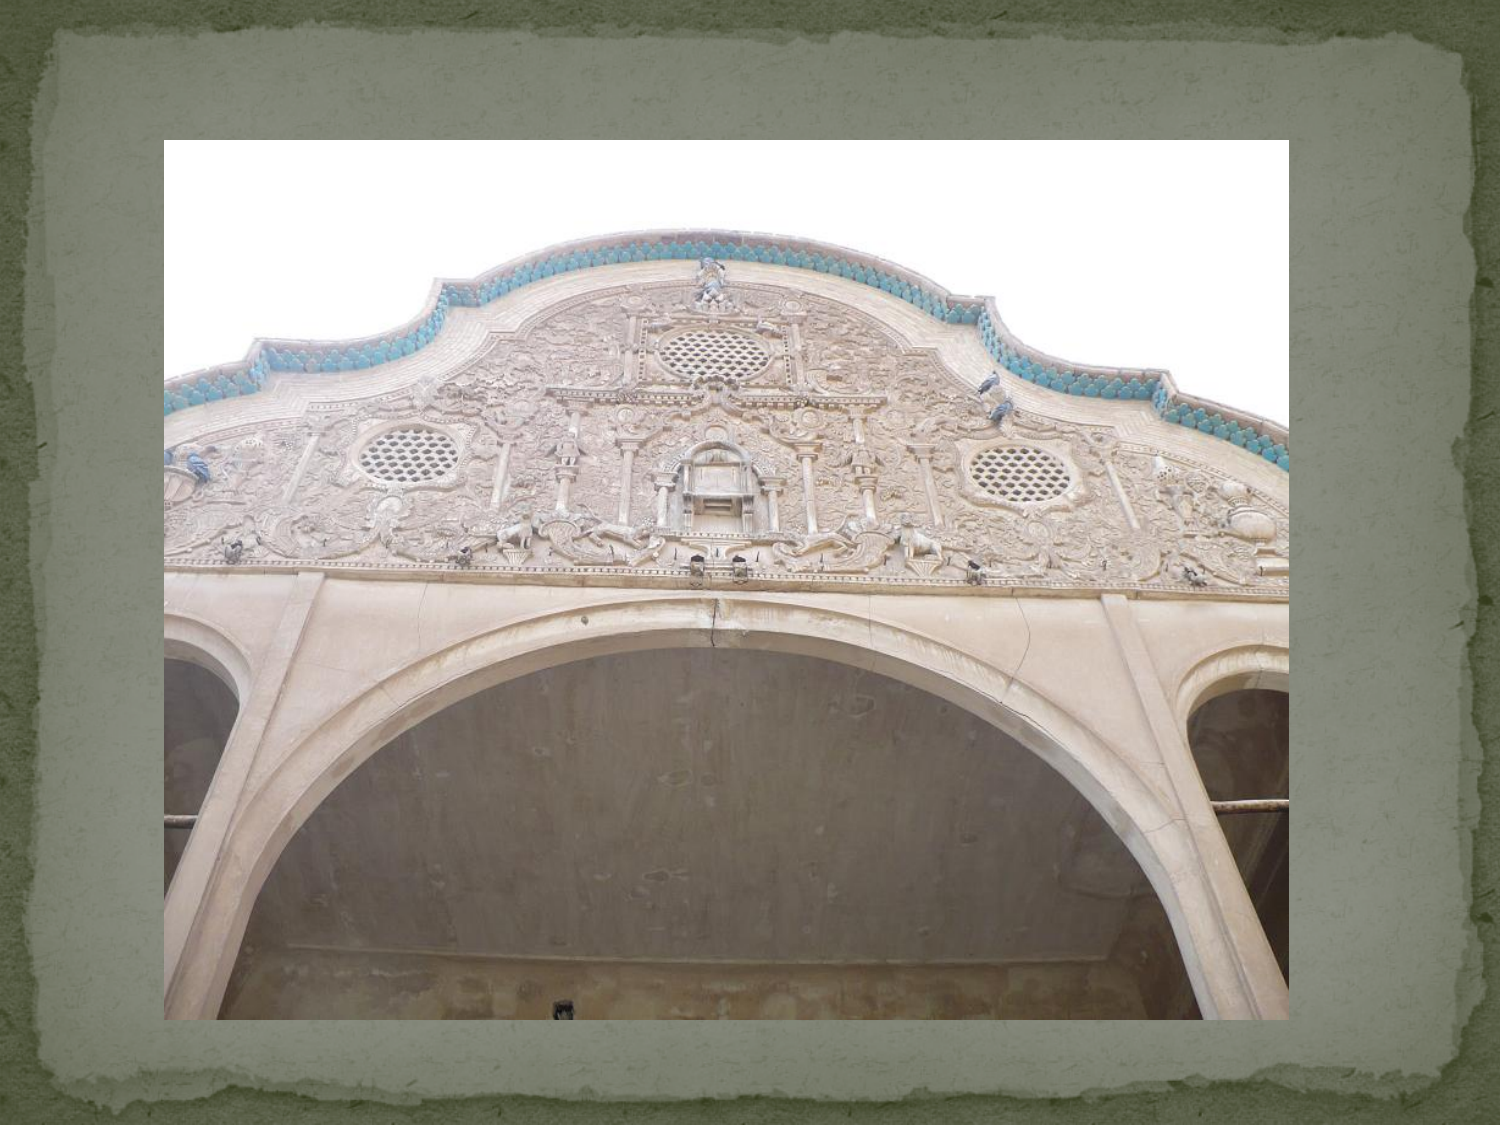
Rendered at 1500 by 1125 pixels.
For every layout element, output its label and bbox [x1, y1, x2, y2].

picture [164, 140, 1289, 1020]
